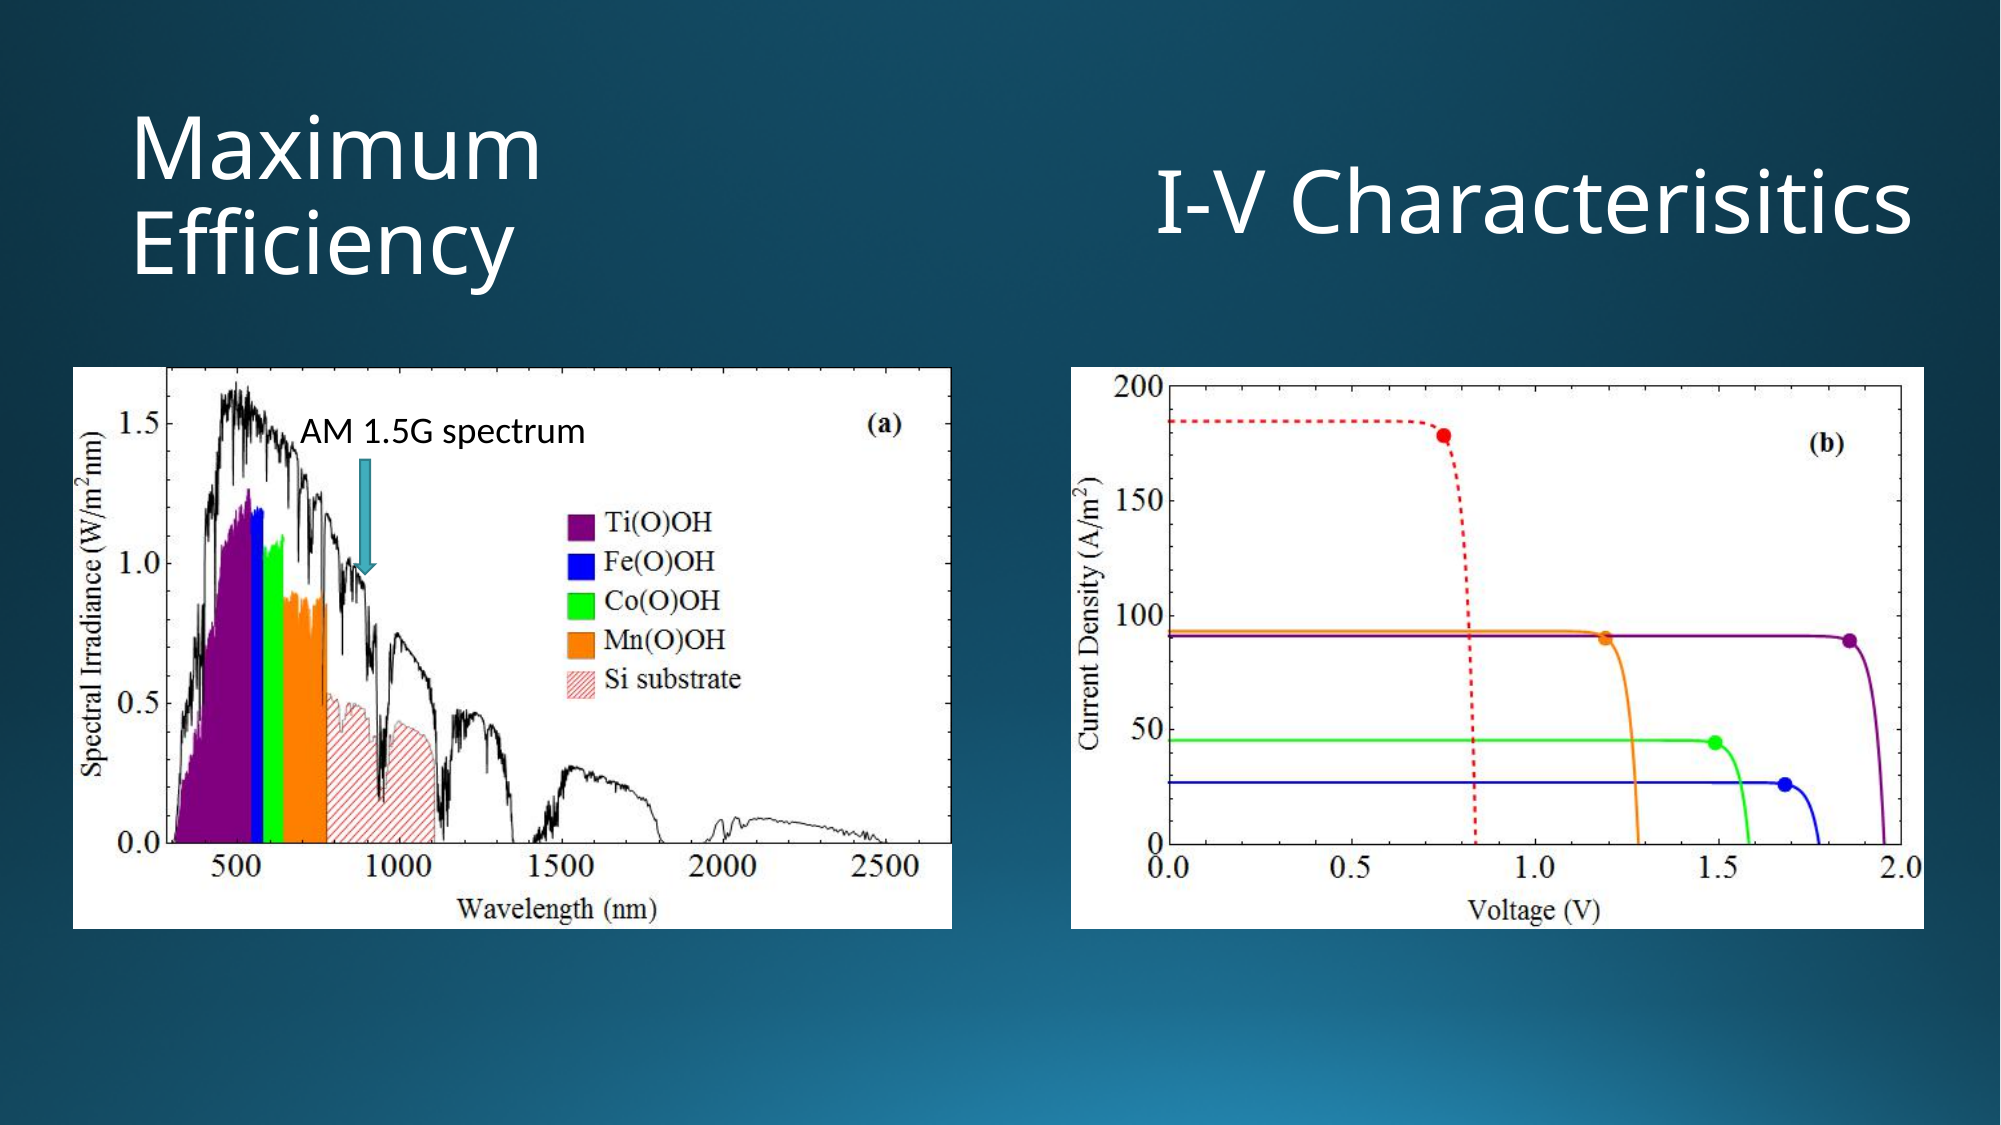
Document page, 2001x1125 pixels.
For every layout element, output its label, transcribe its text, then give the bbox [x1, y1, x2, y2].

picture [0, 0, 2001, 1125]
text_box I-V Characterisitics [1140, 138, 2000, 258]
title Maximum Efficiency [114, 90, 911, 308]
